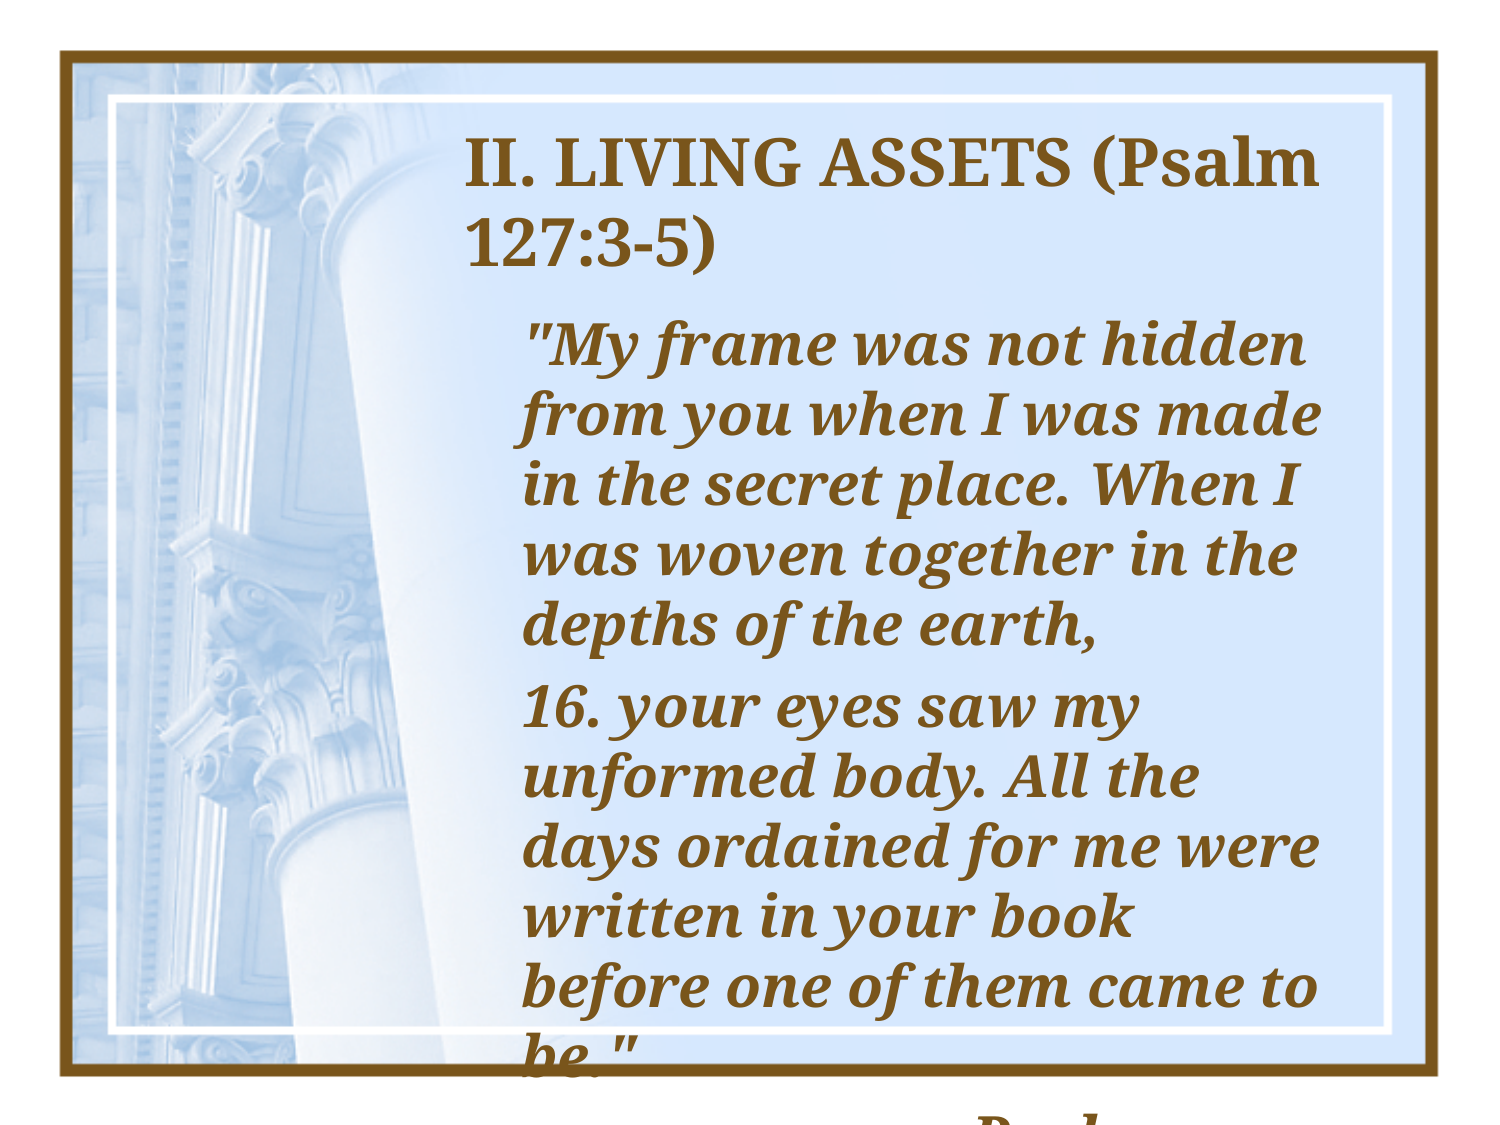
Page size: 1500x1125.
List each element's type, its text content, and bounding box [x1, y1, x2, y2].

picture [0, 0, 1500, 1125]
title II. LIVING ASSETS (Psalm 127:3-5) [449, 124, 1350, 276]
list "My frame was not hidden from you when I was made in the secret place. When I was woven together in the depths of the earth, 16. your eyes saw my unformed body. All the days ordained for me were written in your book before one of them came to be." Psalm 139:15,16 [449, 299, 1350, 938]
